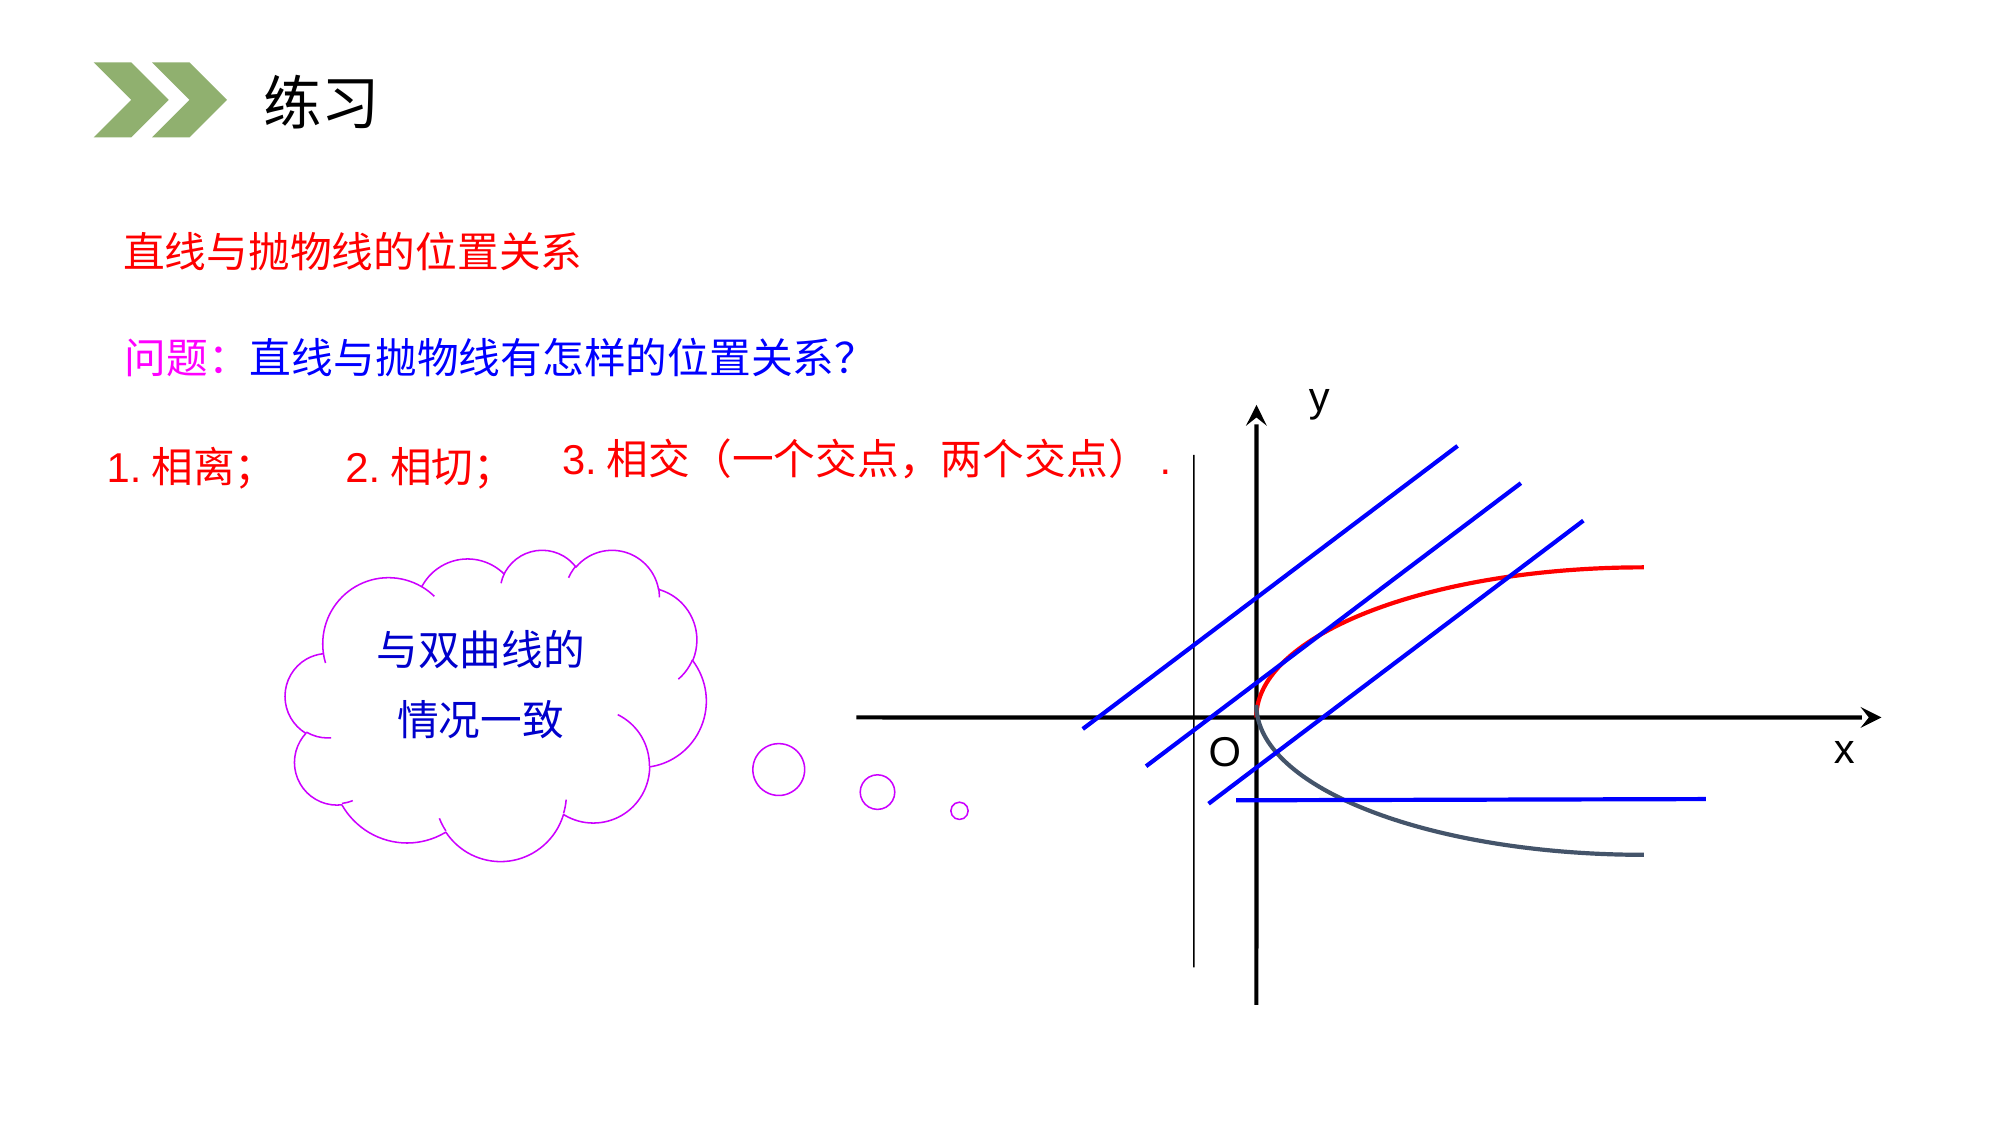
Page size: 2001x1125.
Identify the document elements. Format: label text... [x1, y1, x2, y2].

text_box 2.相切； [265, 408, 596, 499]
text_box 问题：直线与抛物线有怎样的位置关系？ [110, 299, 1388, 390]
text_box 3.相交（一个交点，两个交点）. [596, 425, 856, 491]
text_box 与双曲线的情况一致 [752, 743, 805, 796]
text_box 练习 [248, 66, 1088, 137]
text_box 1.相离； [26, 408, 265, 499]
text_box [856, 362, 1919, 1005]
text_box 与双曲线的情况一致 [285, 550, 707, 862]
text_box 直线与抛物线的位置关系 [108, 193, 884, 284]
